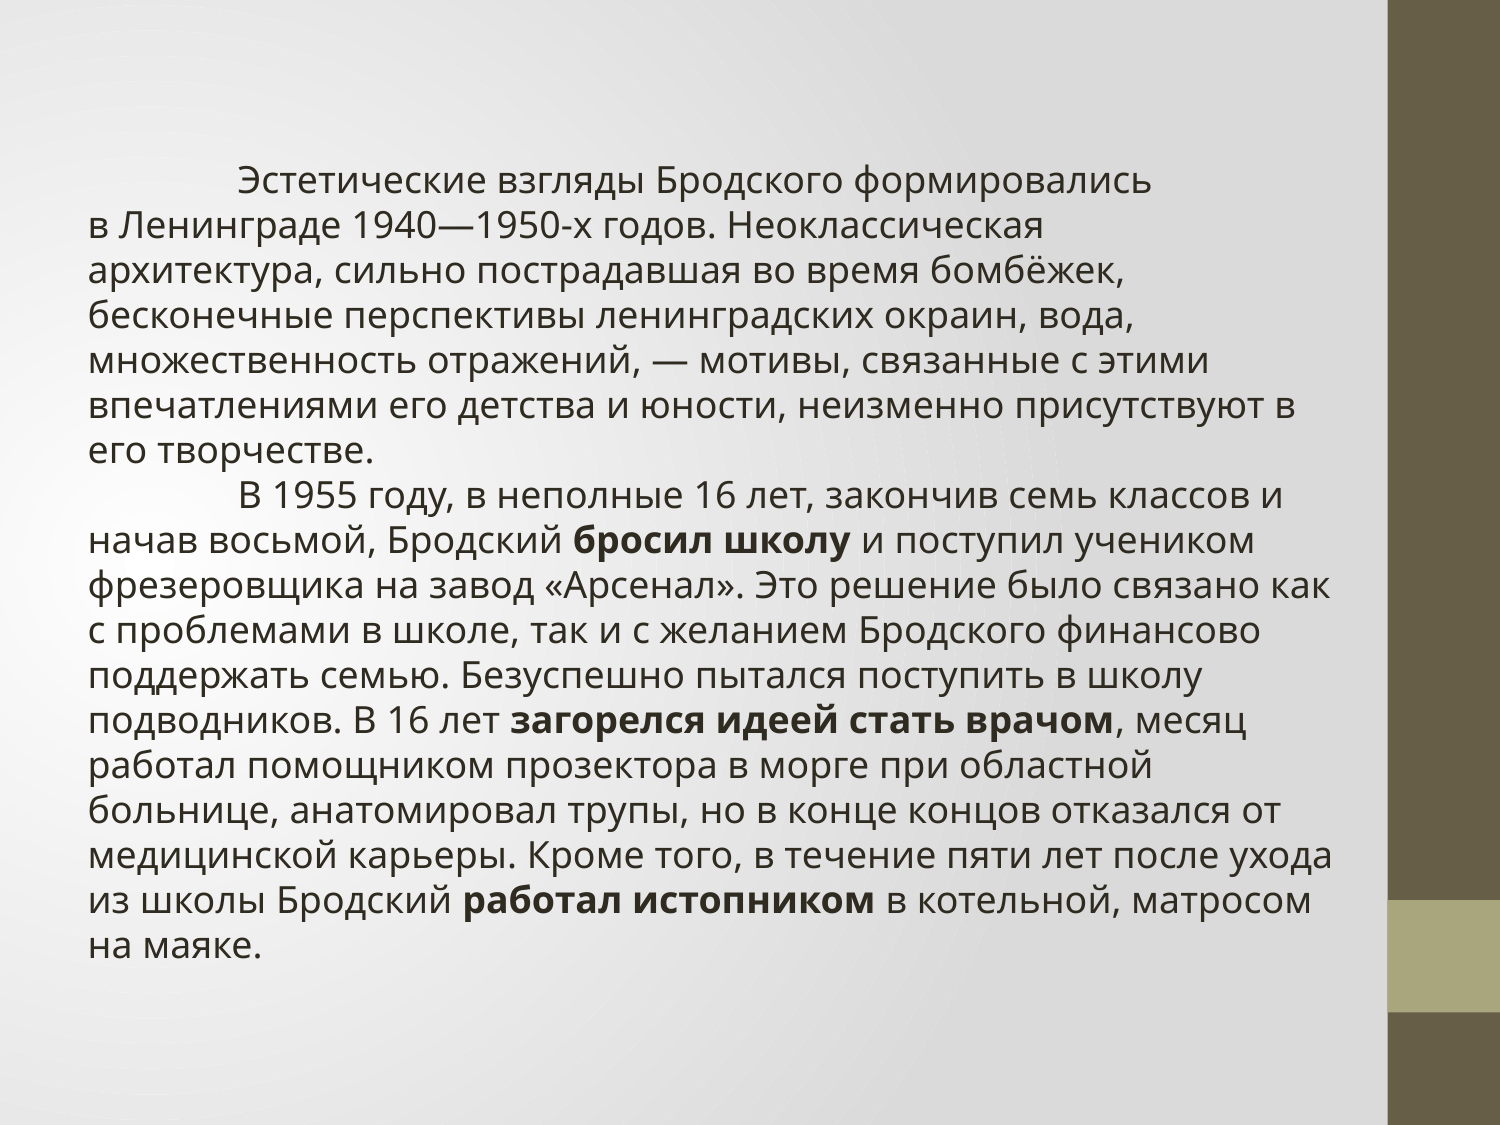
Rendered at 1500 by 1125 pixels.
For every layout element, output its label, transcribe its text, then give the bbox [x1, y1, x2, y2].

text_box Эстетические взгляды Бродского формировались в Ленинграде 1940—1950-х годов. Неоклассическая архитектура, сильно пострадавшая во время бомбёжек, бесконечные перспективы ленинградских окраин, вода, множественность отражений, — мотивы, связанные с этими впечатлениями его детства и юности, неизменно присутствуют в его творчестве. В 1955 году, в неполные 16 лет, закончив семь классов и начав восьмой, Бродский бросил школу и поступил учеником фрезеровщика на завод «Арсенал». Это решение было связано как с проблемами в школе, так и с желанием Бродского финансово поддержать семью. Безуспешно пытался поступить в школу подводников. В 16 лет загорелся идеей стать врачом, месяц работал помощником прозектора в морге при областной больнице, анатомировал трупы, но в конце концов отказался от медицинской карьеры. Кроме того, в течение пяти лет после ухода из школы Бродский работал истопником в котельной, матросом на маяке. [72, 148, 1365, 974]
